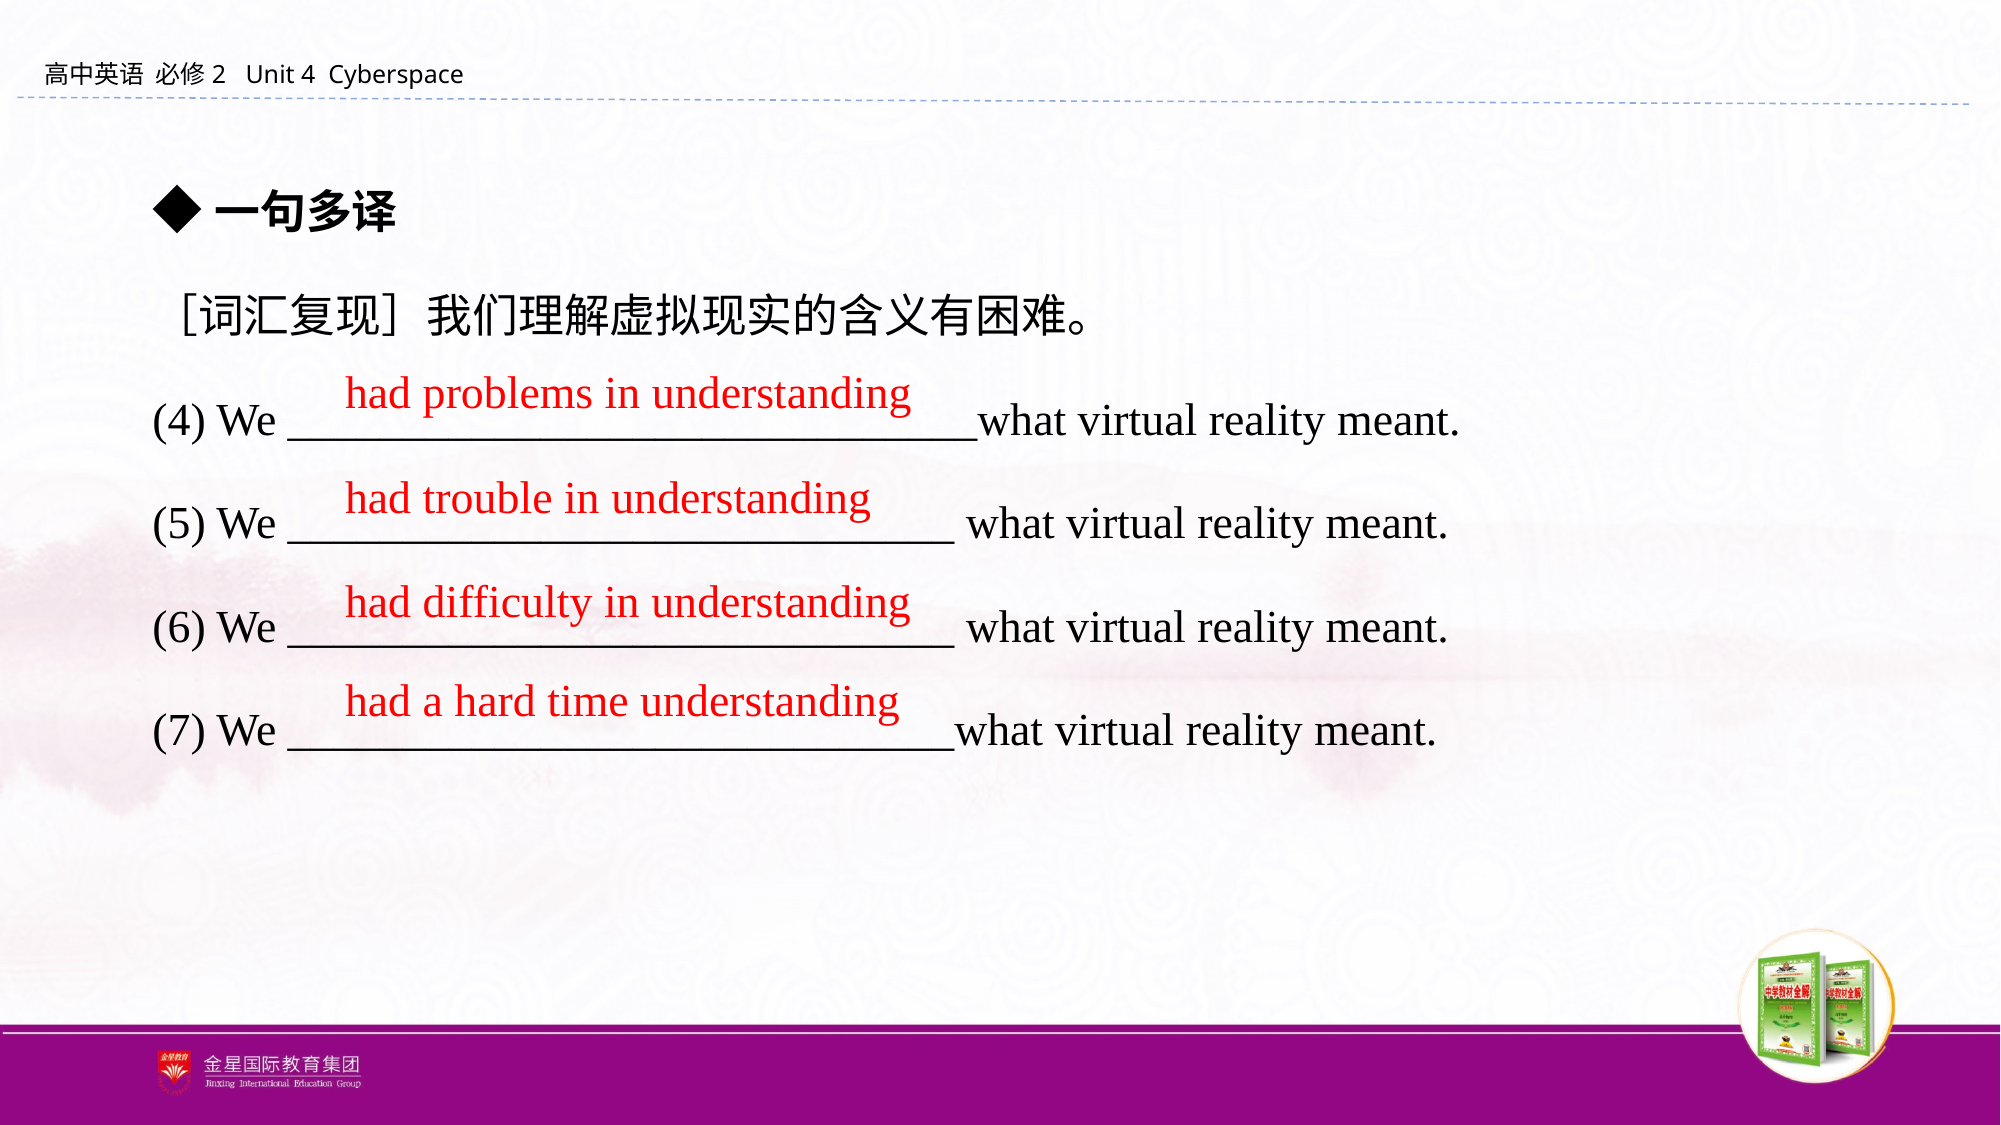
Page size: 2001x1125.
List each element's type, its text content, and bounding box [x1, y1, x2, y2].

text_box had trouble in understanding [330, 460, 1138, 531]
picture [0, 0, 2001, 1125]
text_box had problems in understanding [330, 355, 1016, 426]
text_box had difficulty in understanding [330, 564, 1138, 634]
text_box had a hard time understanding [330, 663, 1138, 734]
list ◆一句多译 ［词汇复现］我们理解虚拟现实的含义有困难。 (4) We ______________________________what virtual reality meant. (5) We _____________________________ what virtual reality meant. (6) We _____________________________ what virtual reality meant. (7) We _____________________________what virtual reality meant. [137, 140, 1863, 980]
